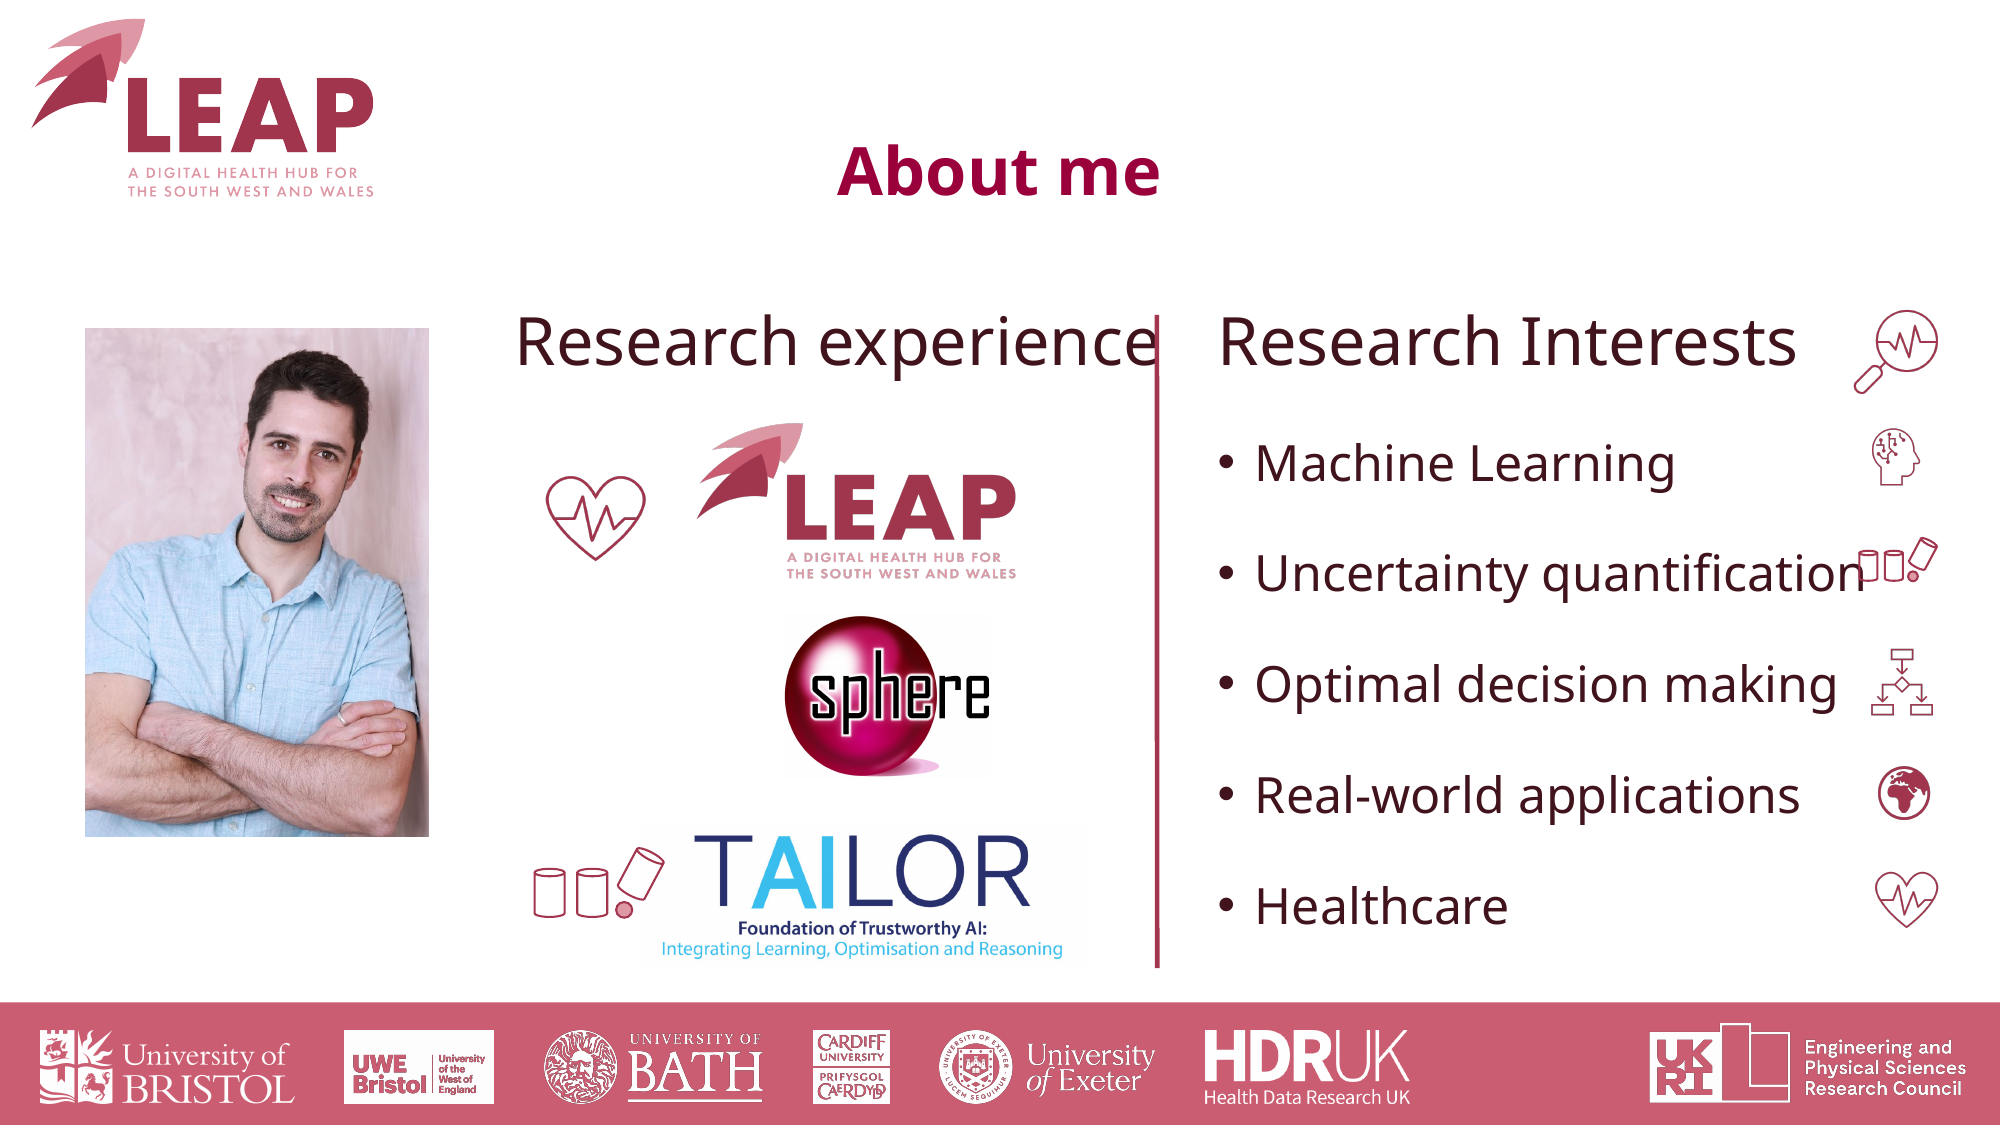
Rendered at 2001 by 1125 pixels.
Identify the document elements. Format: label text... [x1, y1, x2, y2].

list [85, 328, 429, 837]
text_box Research experience [499, 300, 1230, 1014]
picture [525, 455, 666, 582]
picture [11, 0, 393, 218]
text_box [534, 849, 656, 918]
title About me [137, 59, 1863, 278]
picture [639, 821, 1090, 969]
picture [782, 613, 991, 779]
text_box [1859, 538, 1932, 582]
picture [1863, 643, 1941, 721]
picture [682, 411, 1029, 592]
picture [1862, 423, 1930, 491]
text_box [0, 1001, 2000, 1125]
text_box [40, 1030, 1410, 1104]
picture [1871, 759, 1937, 827]
picture [1649, 1023, 1966, 1103]
picture [1844, 300, 1947, 403]
list Research Interests Machine Learning Uncertainty quantification Optimal decision making Real-world applications Healthcare [1202, 300, 1901, 1015]
picture [1862, 858, 1951, 942]
